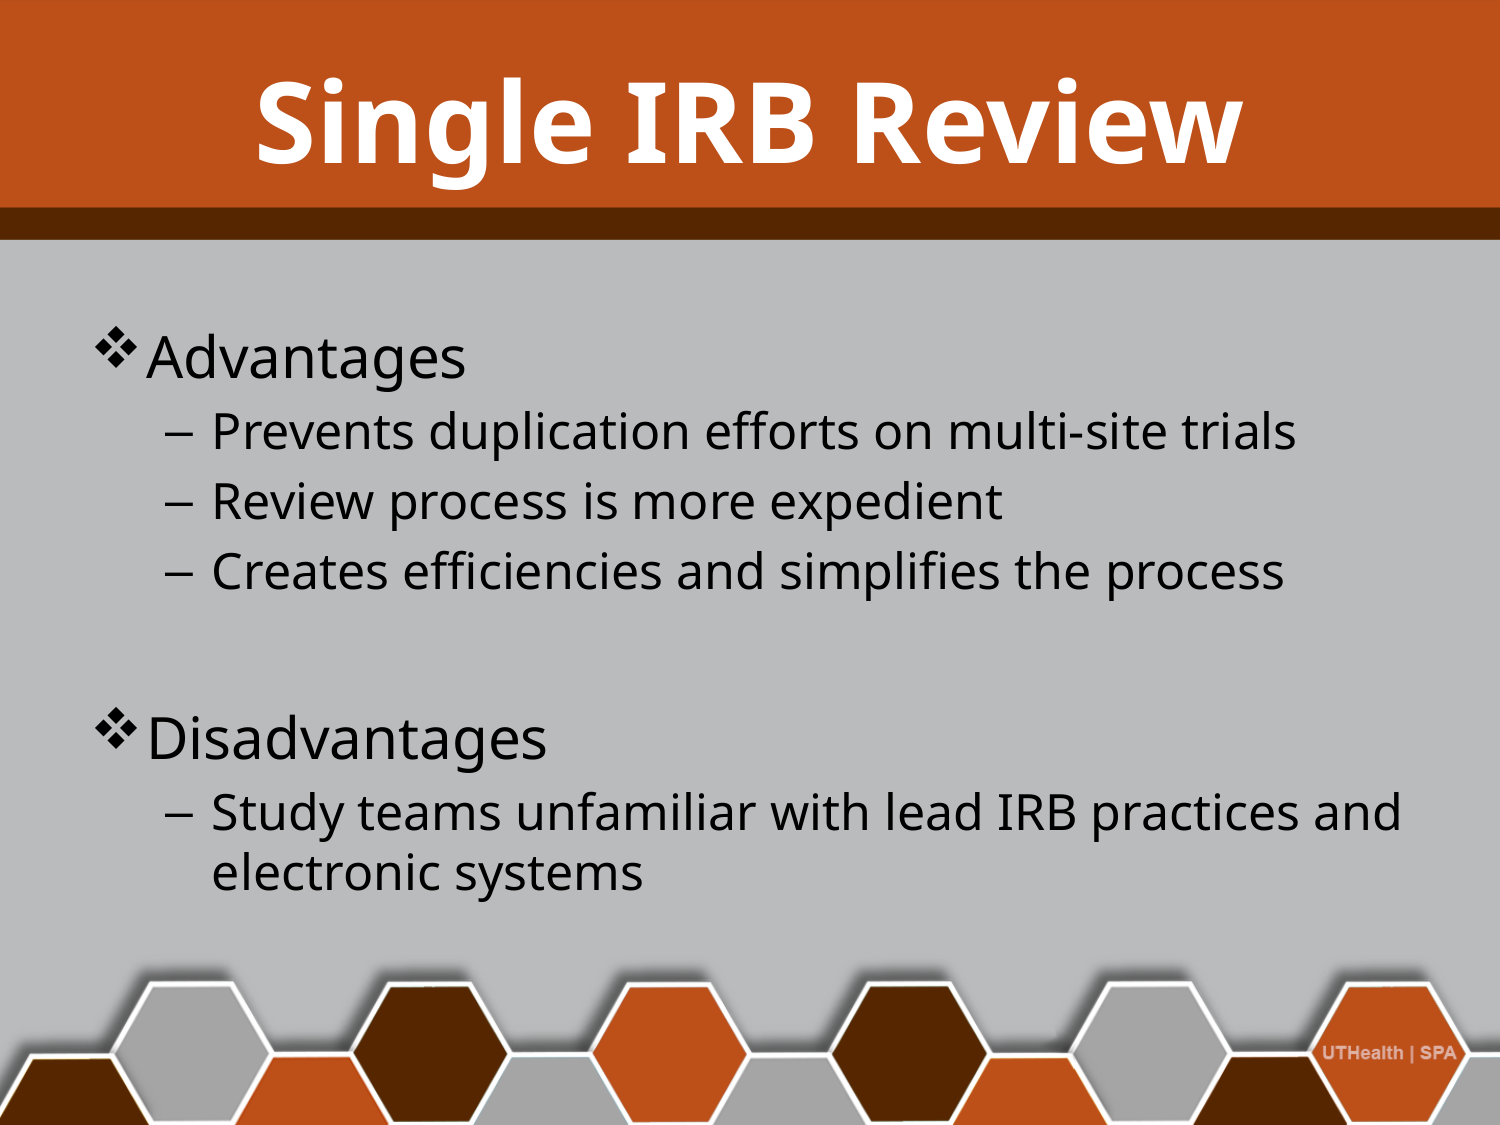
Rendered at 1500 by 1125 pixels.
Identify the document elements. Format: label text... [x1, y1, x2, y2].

picture [0, 0, 1500, 1125]
title Single IRB Review [37, 24, 1463, 213]
list Advantages Prevents duplication efforts on multi-site trials Review process is more expedient Creates efficiencies and simplifies the process Disadvantages Study teams unfamiliar with lead IRB practices and electronic systems [75, 312, 1425, 1050]
